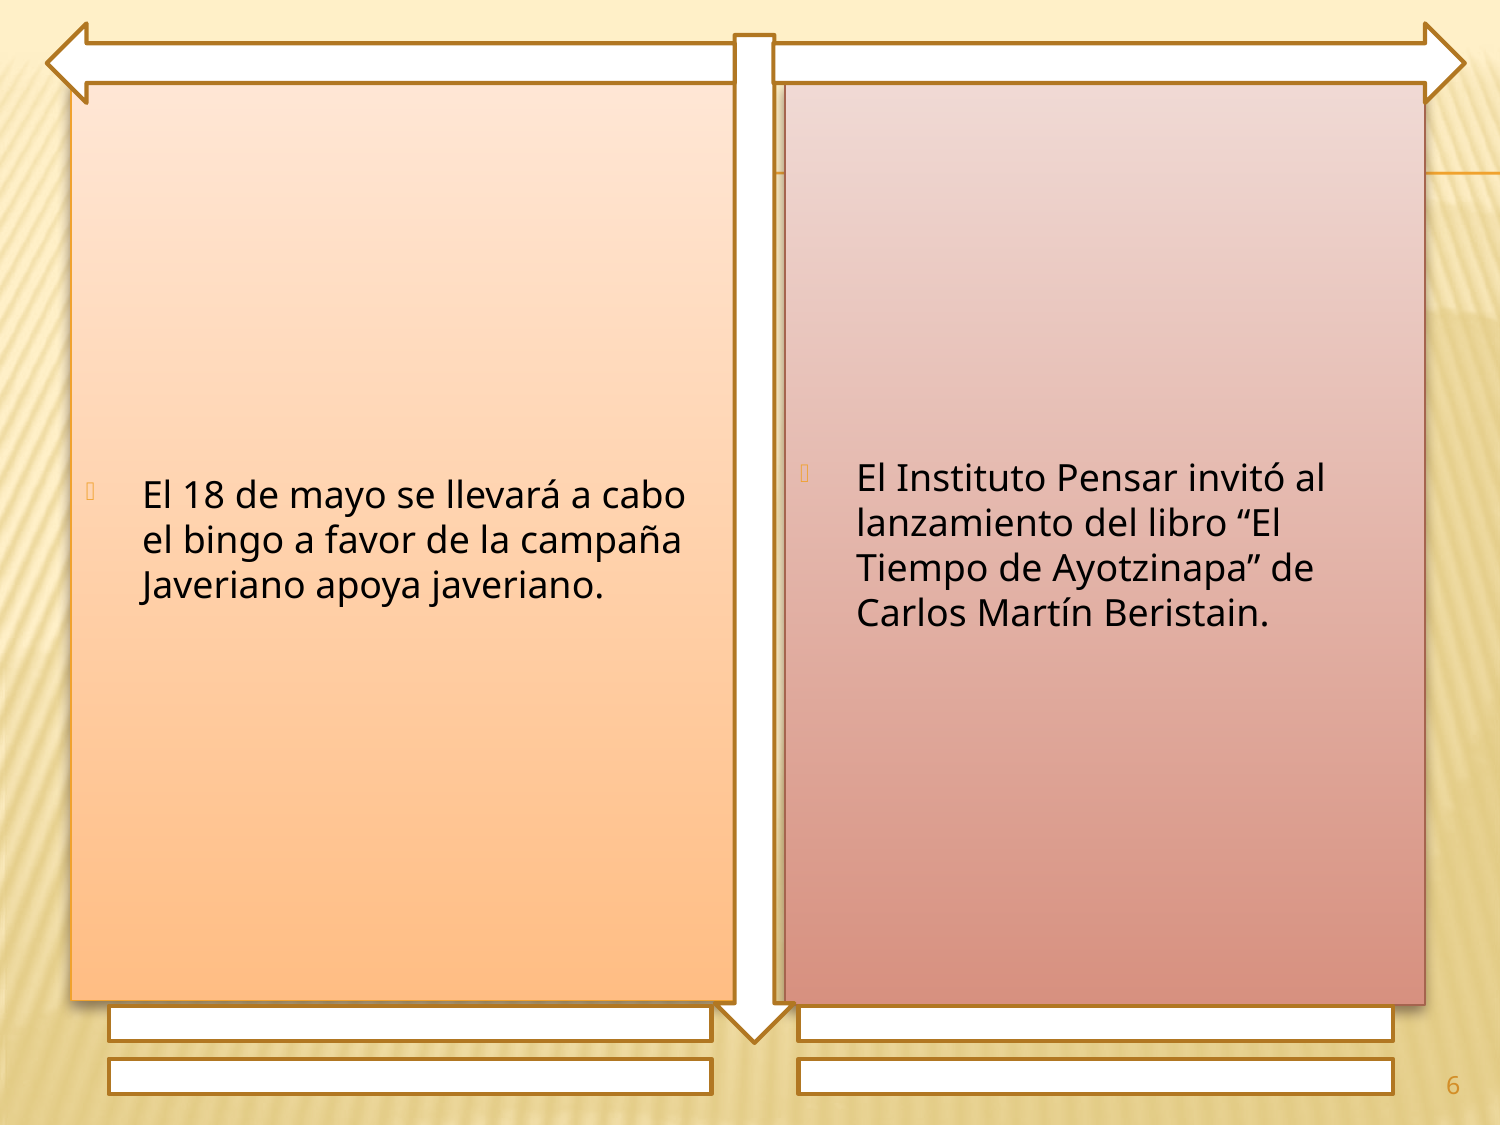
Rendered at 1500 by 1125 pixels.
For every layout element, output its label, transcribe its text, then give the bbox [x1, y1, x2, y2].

text_box [796, 1004, 1395, 1043]
text_box [44, 21, 737, 105]
text_box [796, 1057, 1395, 1096]
text_box [712, 32, 797, 1046]
text_box [107, 1004, 714, 1043]
slide_number 6 [1350, 1062, 1475, 1103]
text_box [771, 21, 1467, 105]
list El Instituto Pensar invitó al lanzamiento del libro “El Tiempo de Ayotzinapa” de Carlos Martín Beristain. [784, 86, 1426, 1006]
text_box [107, 1057, 714, 1096]
list El 18 de mayo se llevará a cabo el bingo a favor de la campaña Javeriano apoya javeriano. [70, 86, 732, 1001]
